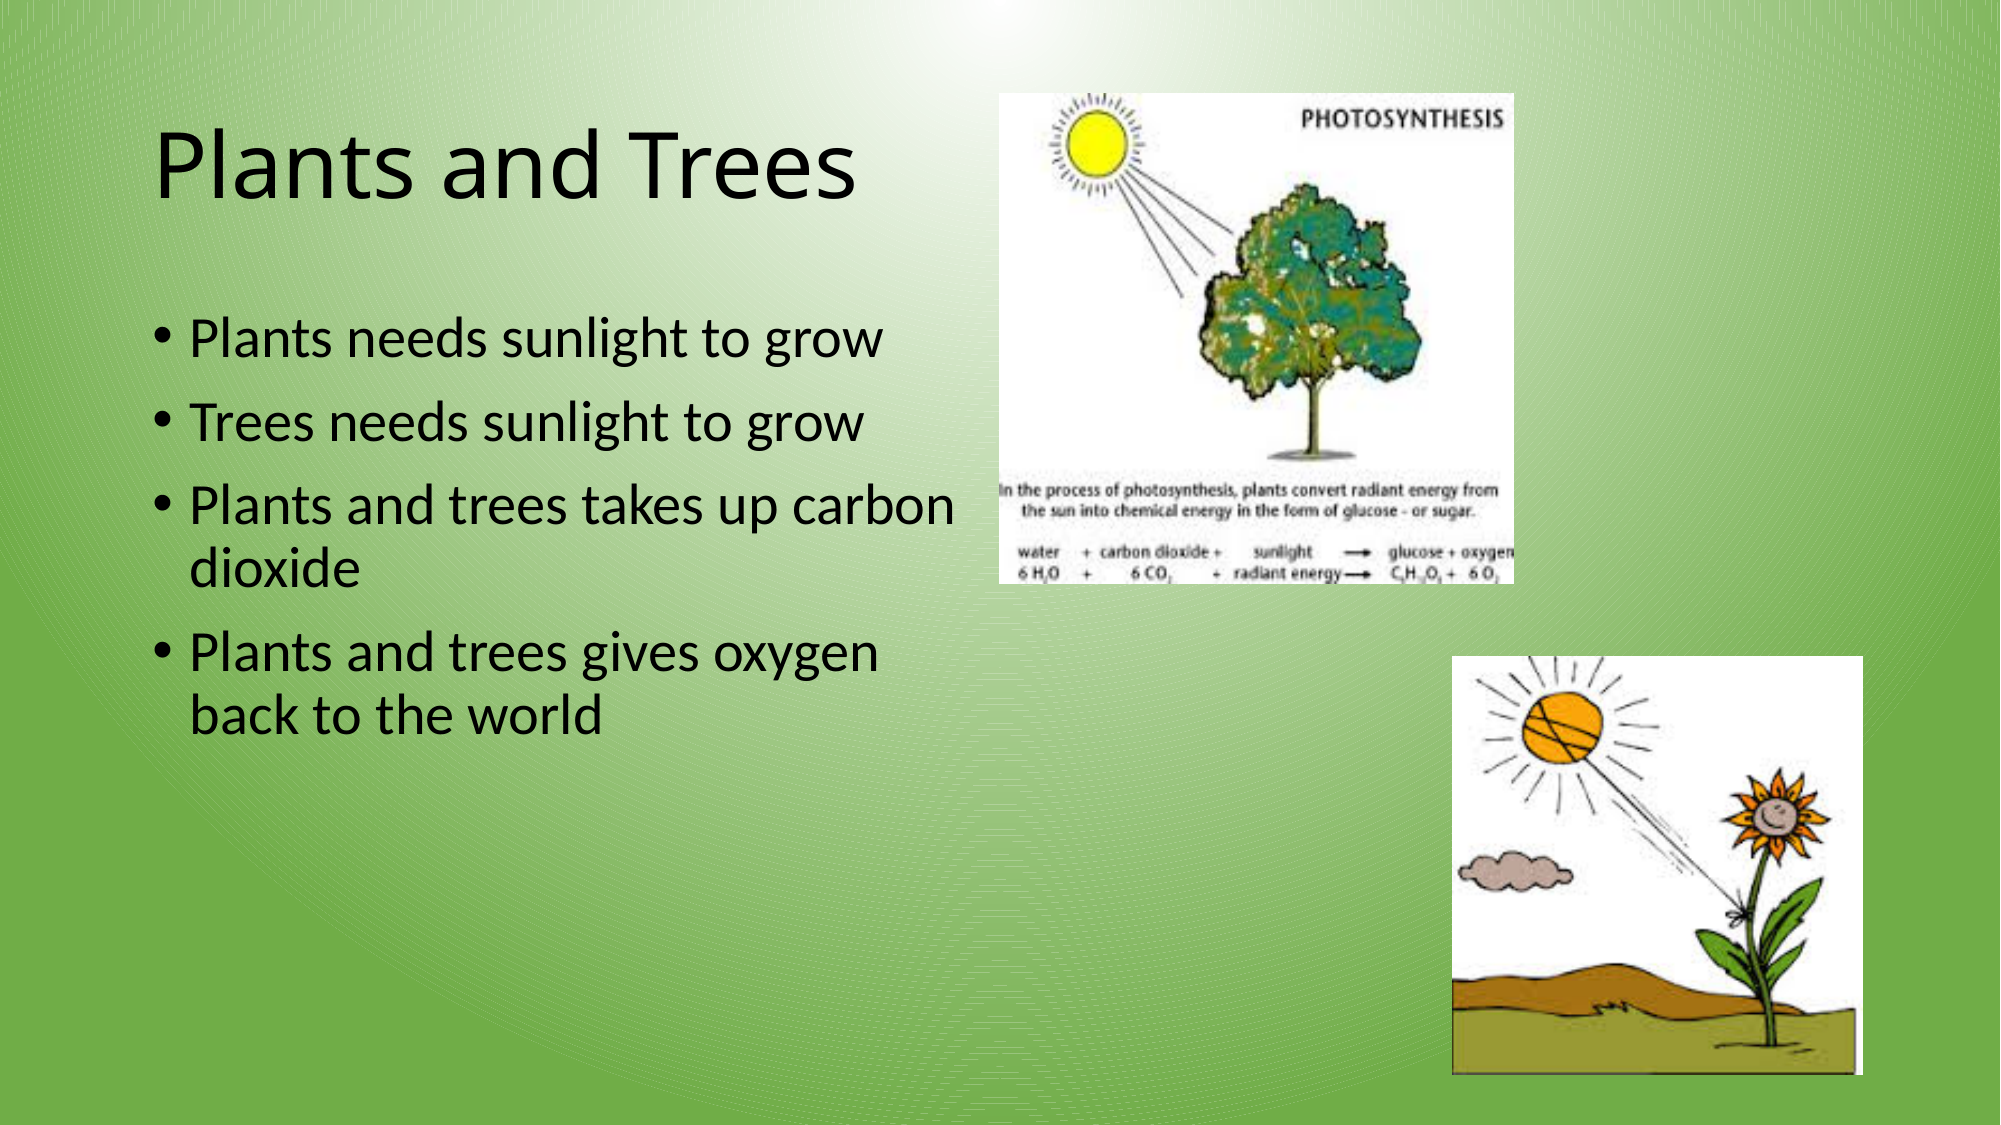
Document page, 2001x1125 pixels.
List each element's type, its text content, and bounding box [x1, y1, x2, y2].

title Plants and Trees [137, 59, 1863, 278]
picture [999, 93, 1515, 584]
picture [1452, 656, 1863, 1075]
list Plants needs sunlight to grow Trees needs sunlight to grow Plants and trees takes up carbon dioxide Plants and trees gives oxygen back to the world [137, 299, 988, 1014]
